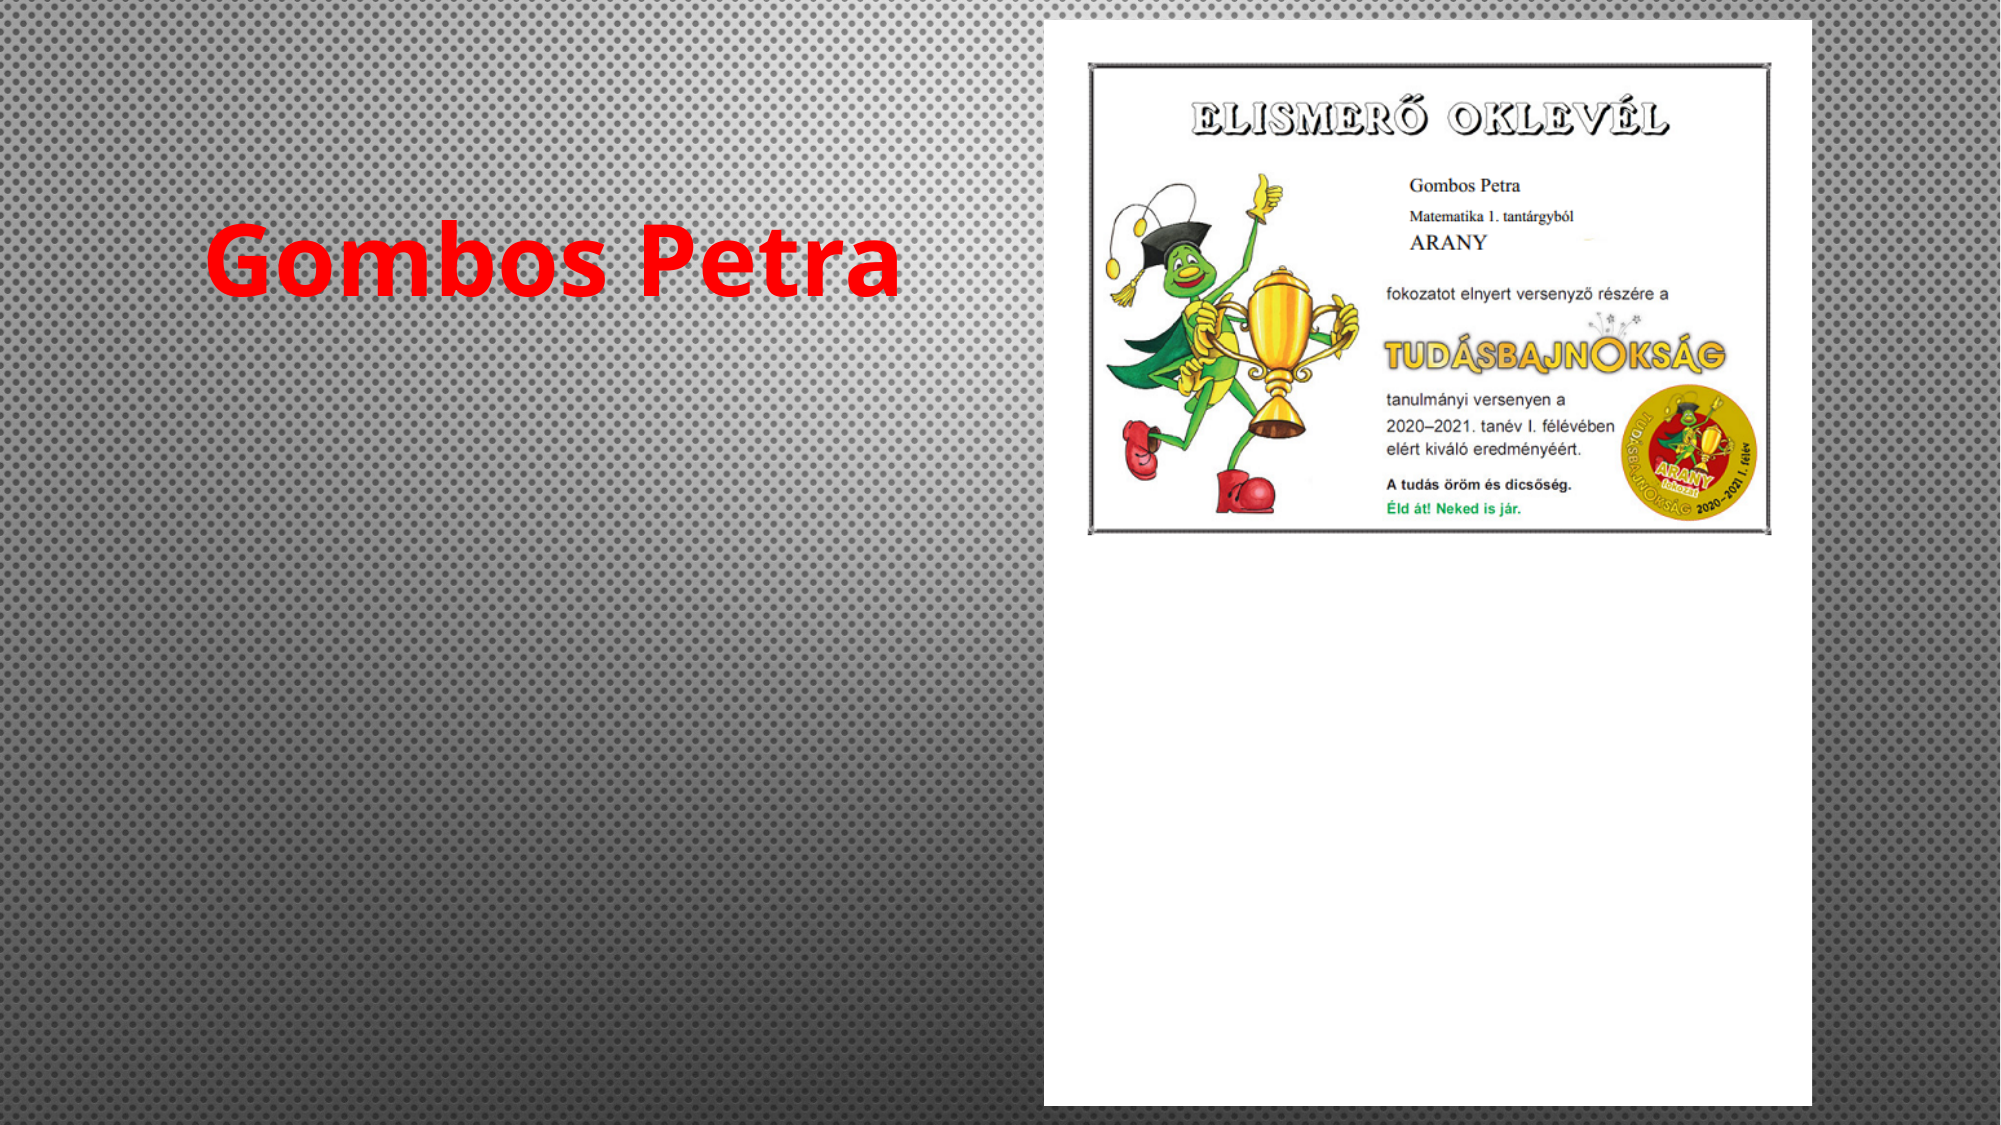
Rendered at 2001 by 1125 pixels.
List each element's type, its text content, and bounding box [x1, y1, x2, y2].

title Gombos Petra [187, 99, 1043, 413]
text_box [1043, 20, 1813, 1107]
